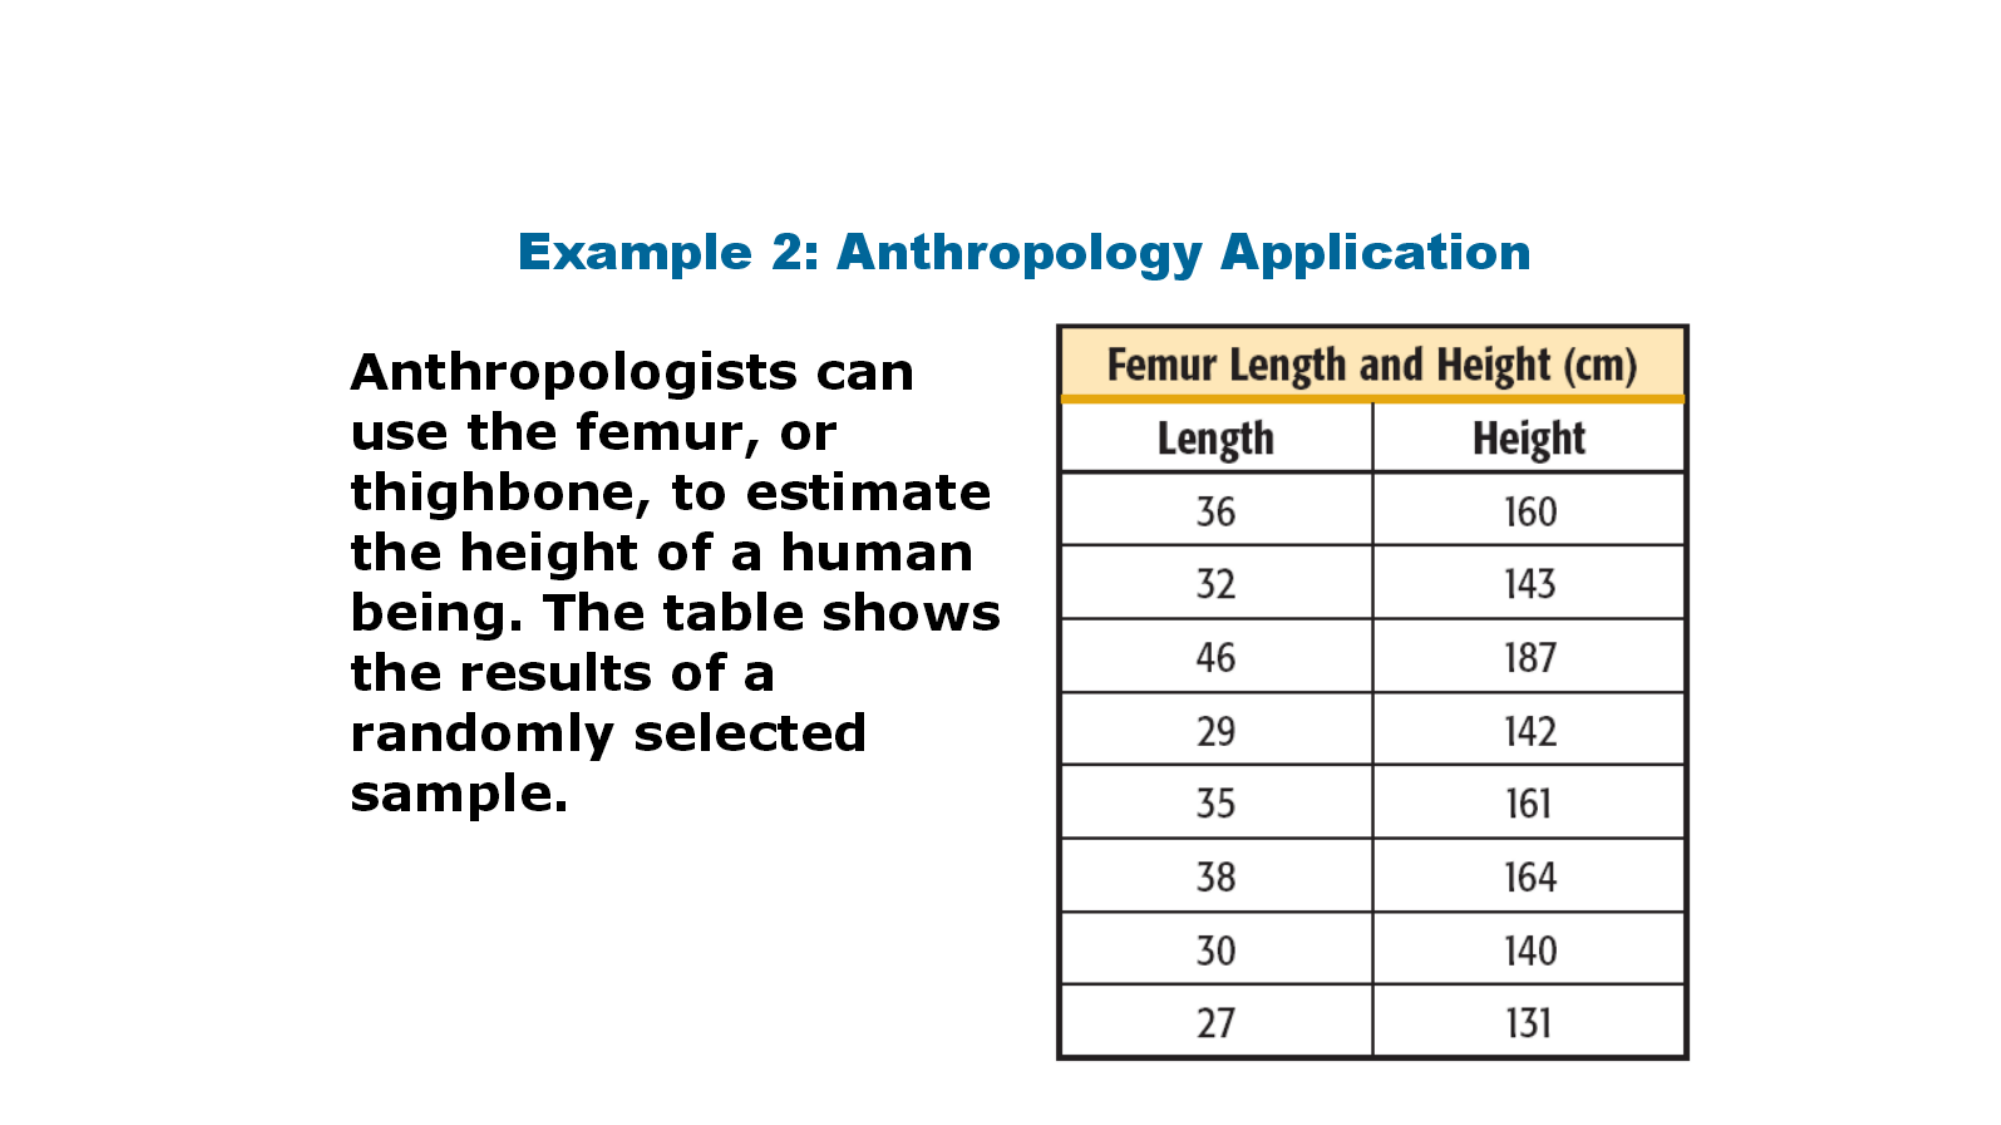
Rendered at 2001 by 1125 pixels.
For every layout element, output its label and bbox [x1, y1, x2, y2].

picture [326, 110, 1751, 1125]
